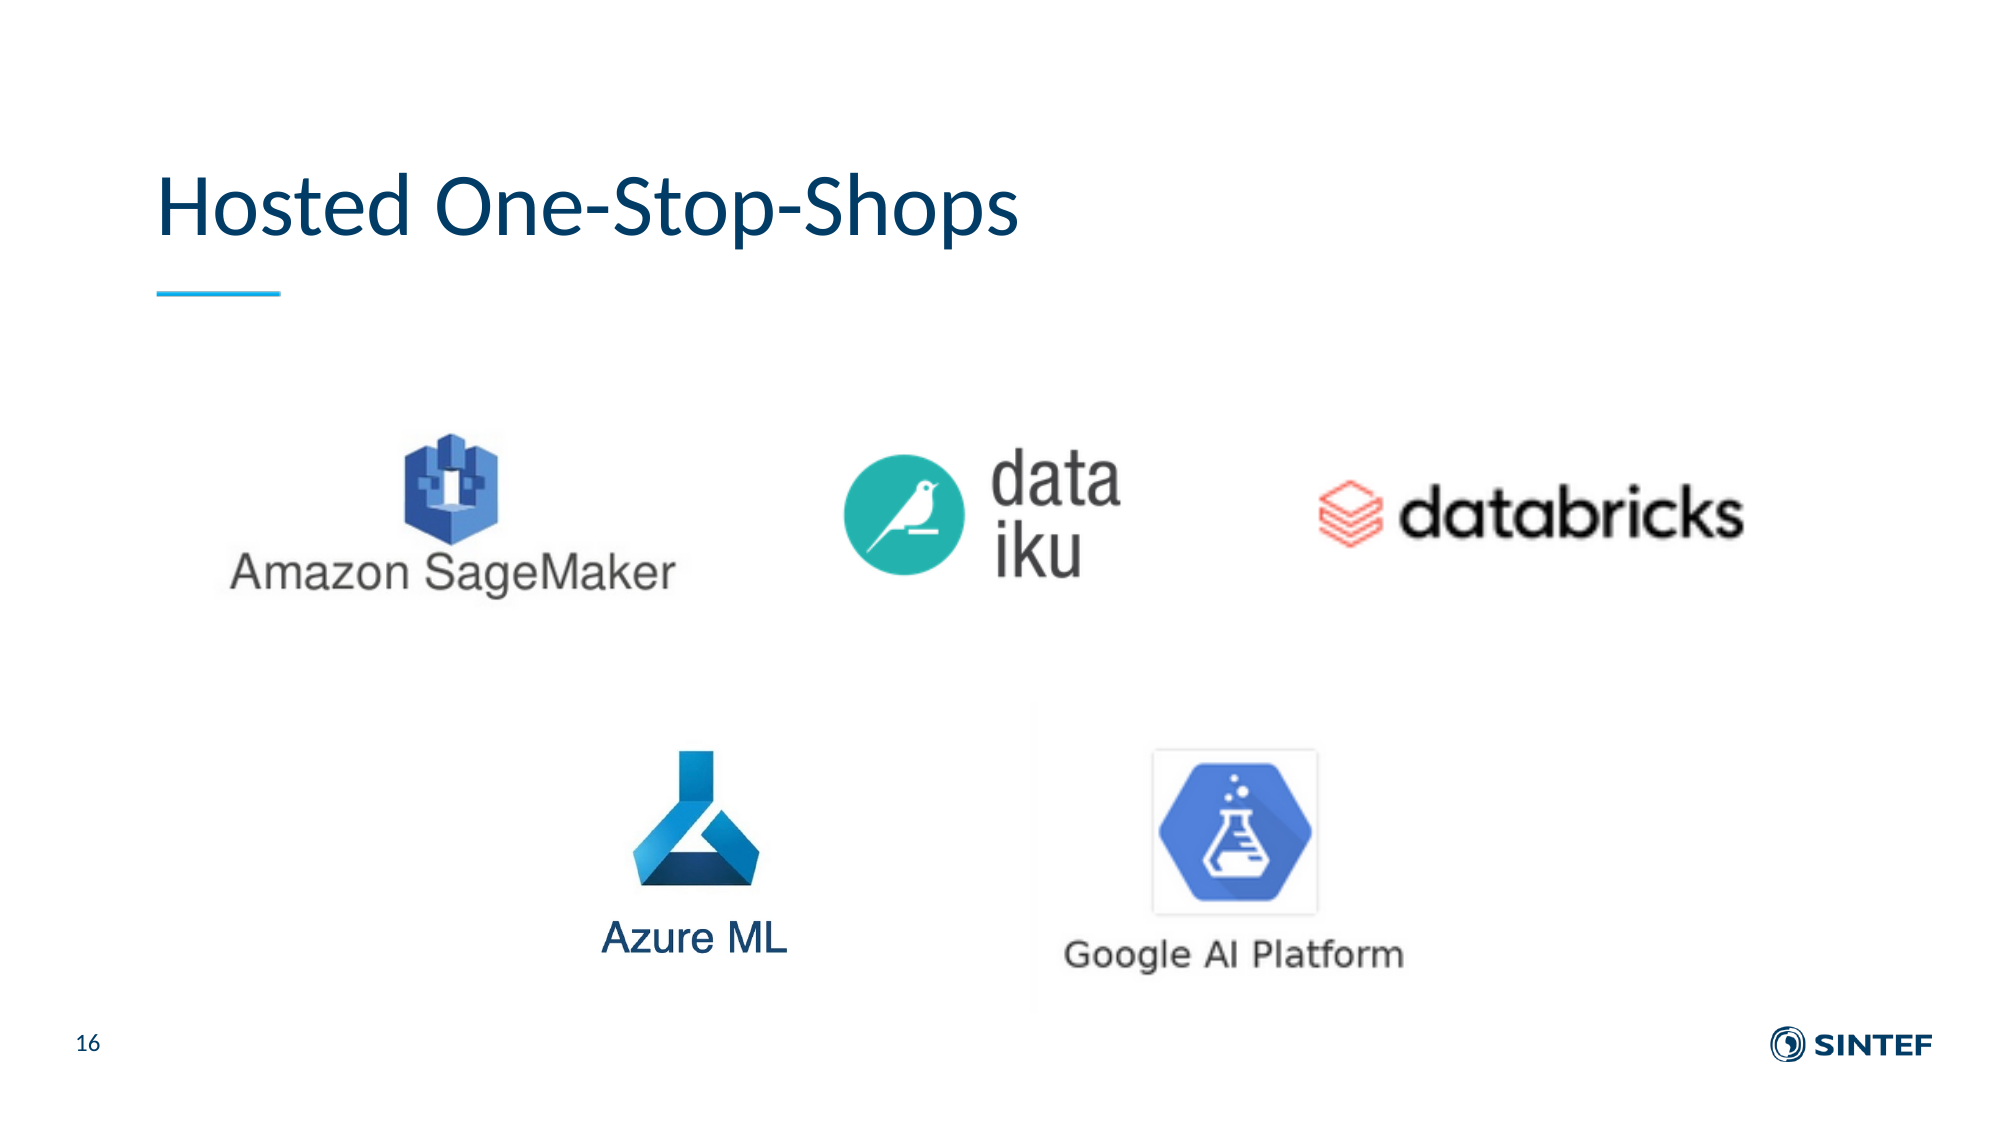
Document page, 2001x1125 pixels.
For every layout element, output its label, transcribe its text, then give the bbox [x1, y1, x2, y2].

picture [593, 729, 801, 967]
picture [1770, 1026, 1932, 1062]
picture [793, 397, 1163, 630]
picture [1030, 702, 1444, 1013]
title Hosted One-Stop-Shops [156, 145, 1634, 298]
slide_number 16 [75, 1026, 126, 1057]
picture [169, 413, 706, 614]
picture [1264, 425, 1791, 602]
